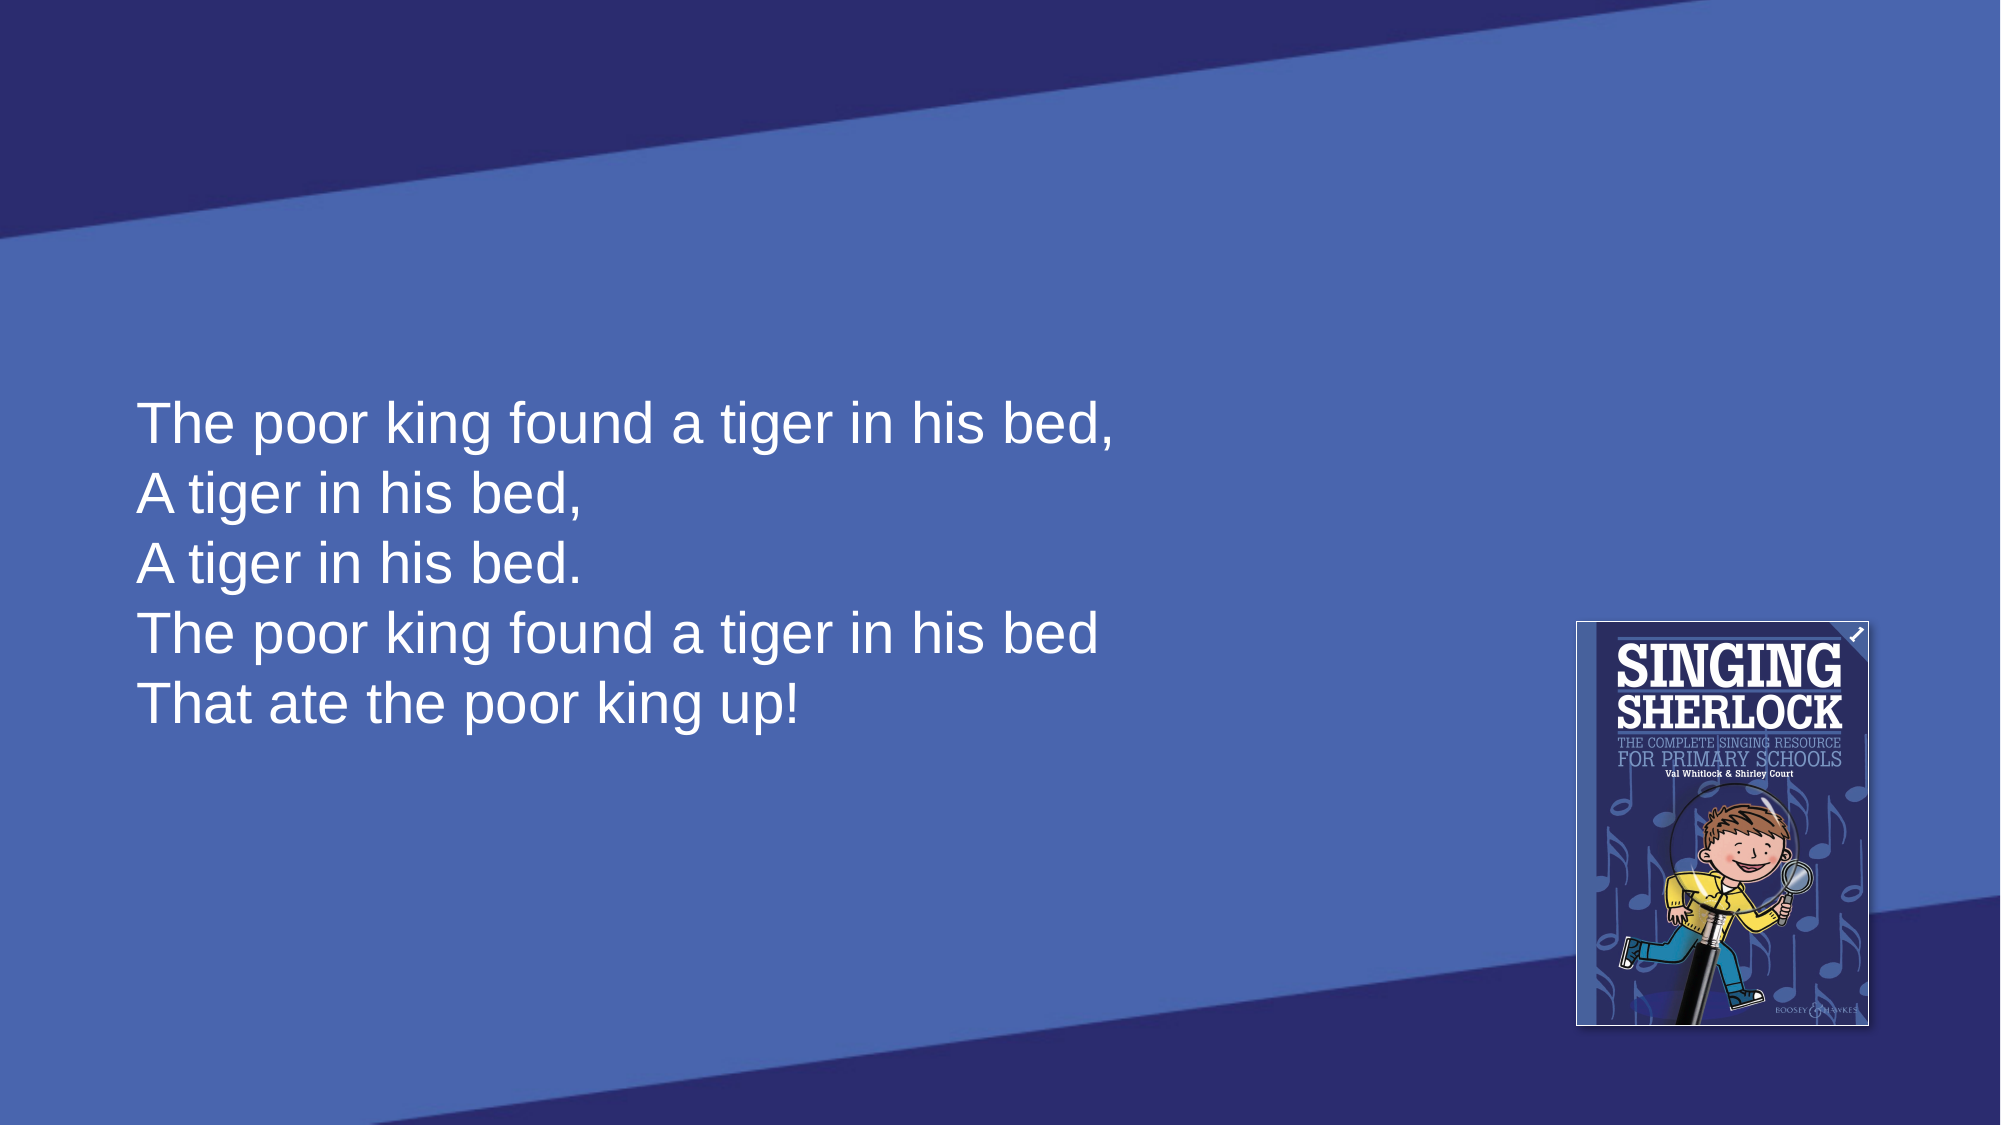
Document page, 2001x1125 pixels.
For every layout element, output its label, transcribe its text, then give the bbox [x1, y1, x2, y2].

text_box The poor king found a tiger in his bed, A tiger in his bed, A tiger in his bed. The poor king found a tiger in his bed That ate the poor king up! [121, 378, 1544, 743]
picture [0, 0, 2001, 1125]
